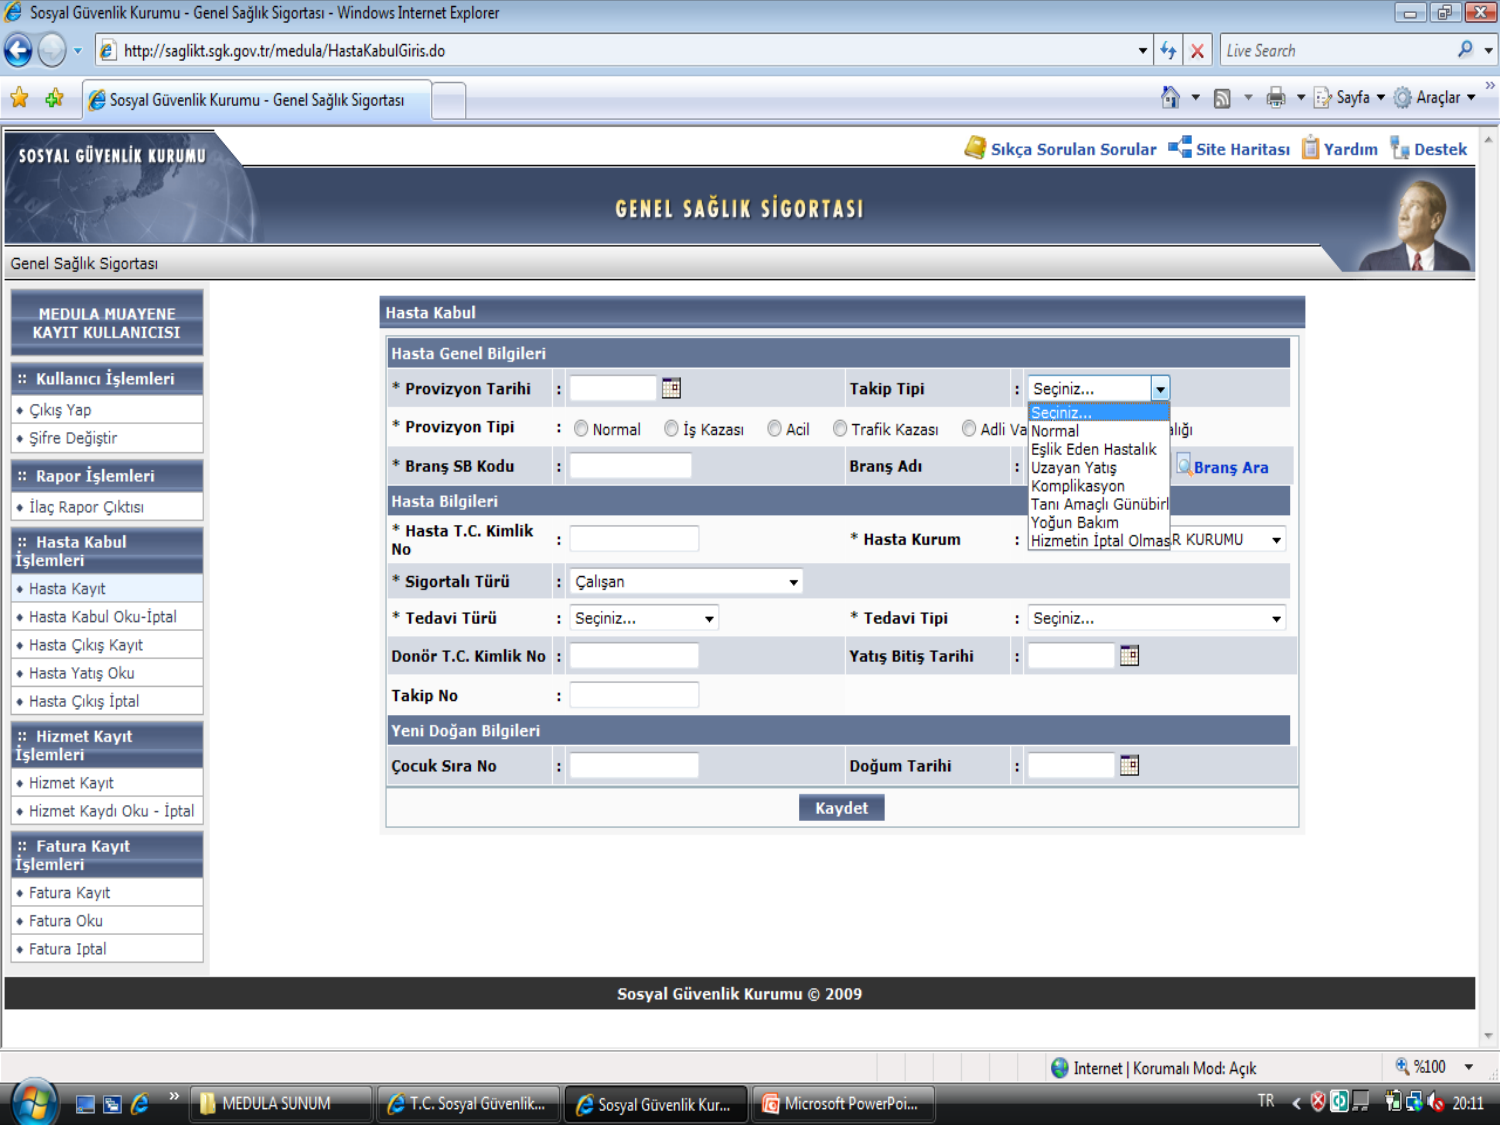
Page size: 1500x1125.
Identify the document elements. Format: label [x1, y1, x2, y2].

list [0, 0, 1500, 1125]
